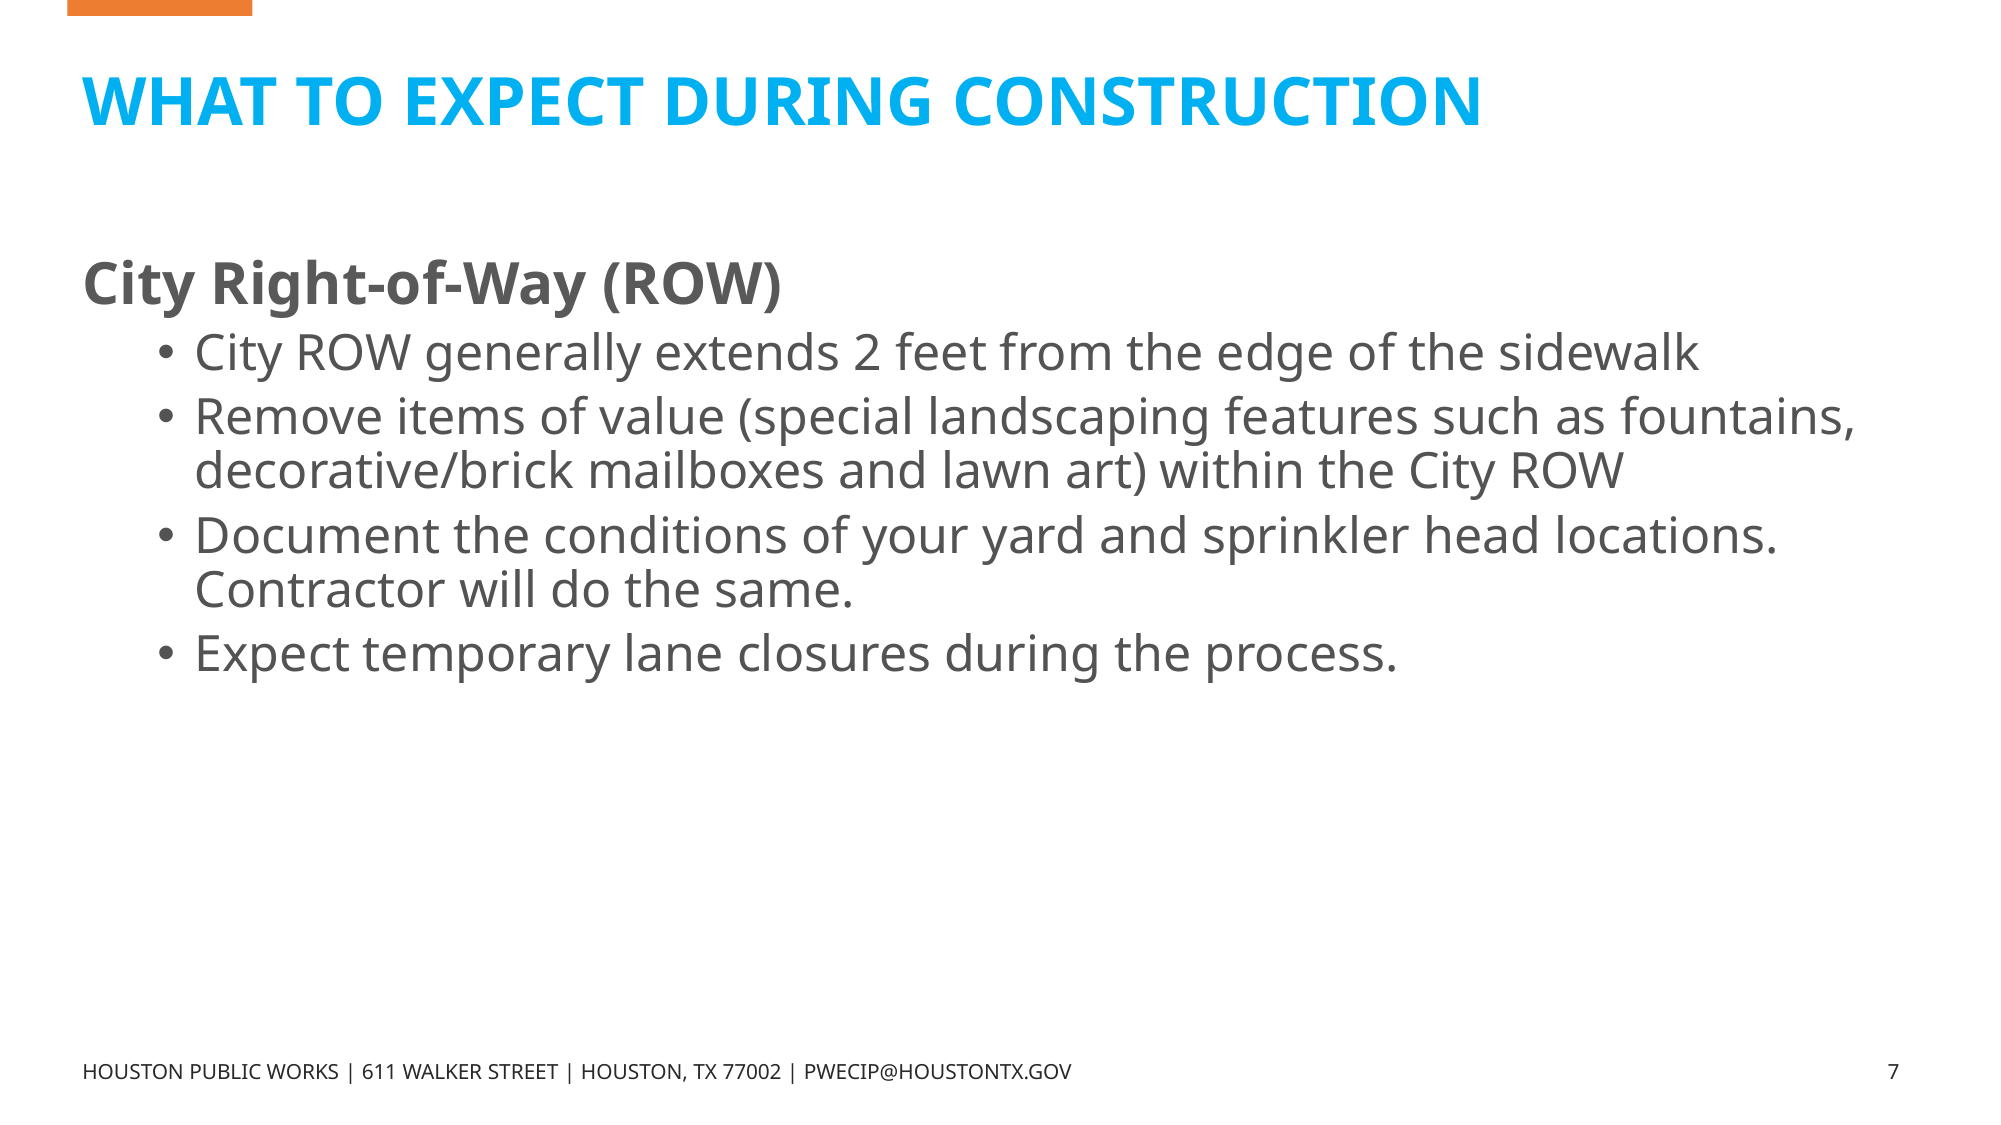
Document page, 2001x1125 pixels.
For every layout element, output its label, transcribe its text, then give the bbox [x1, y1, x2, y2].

slide_number 7 [1861, 1042, 1926, 1103]
title WHAT TO EXPECT DURING CONSTRUCTION [67, 59, 1926, 216]
footer HOUSTON PUBLIC WORKS | 611 WALKER STREET | HOUSTON, TX 77002 | PWECIP@HOUSTONTX.GOV [67, 1042, 1846, 1103]
list City Right-of-Way (ROW) City ROW generally extends 2 feet from the edge of the sidewalk Remove items of value (special landscaping features such as fountains, decorative/brick mailboxes and lawn art) within the City ROW Document the conditions of your yard and sprinkler head locations. Contractor will do the same. Expect temporary lane closures during the process. [67, 246, 1926, 1014]
